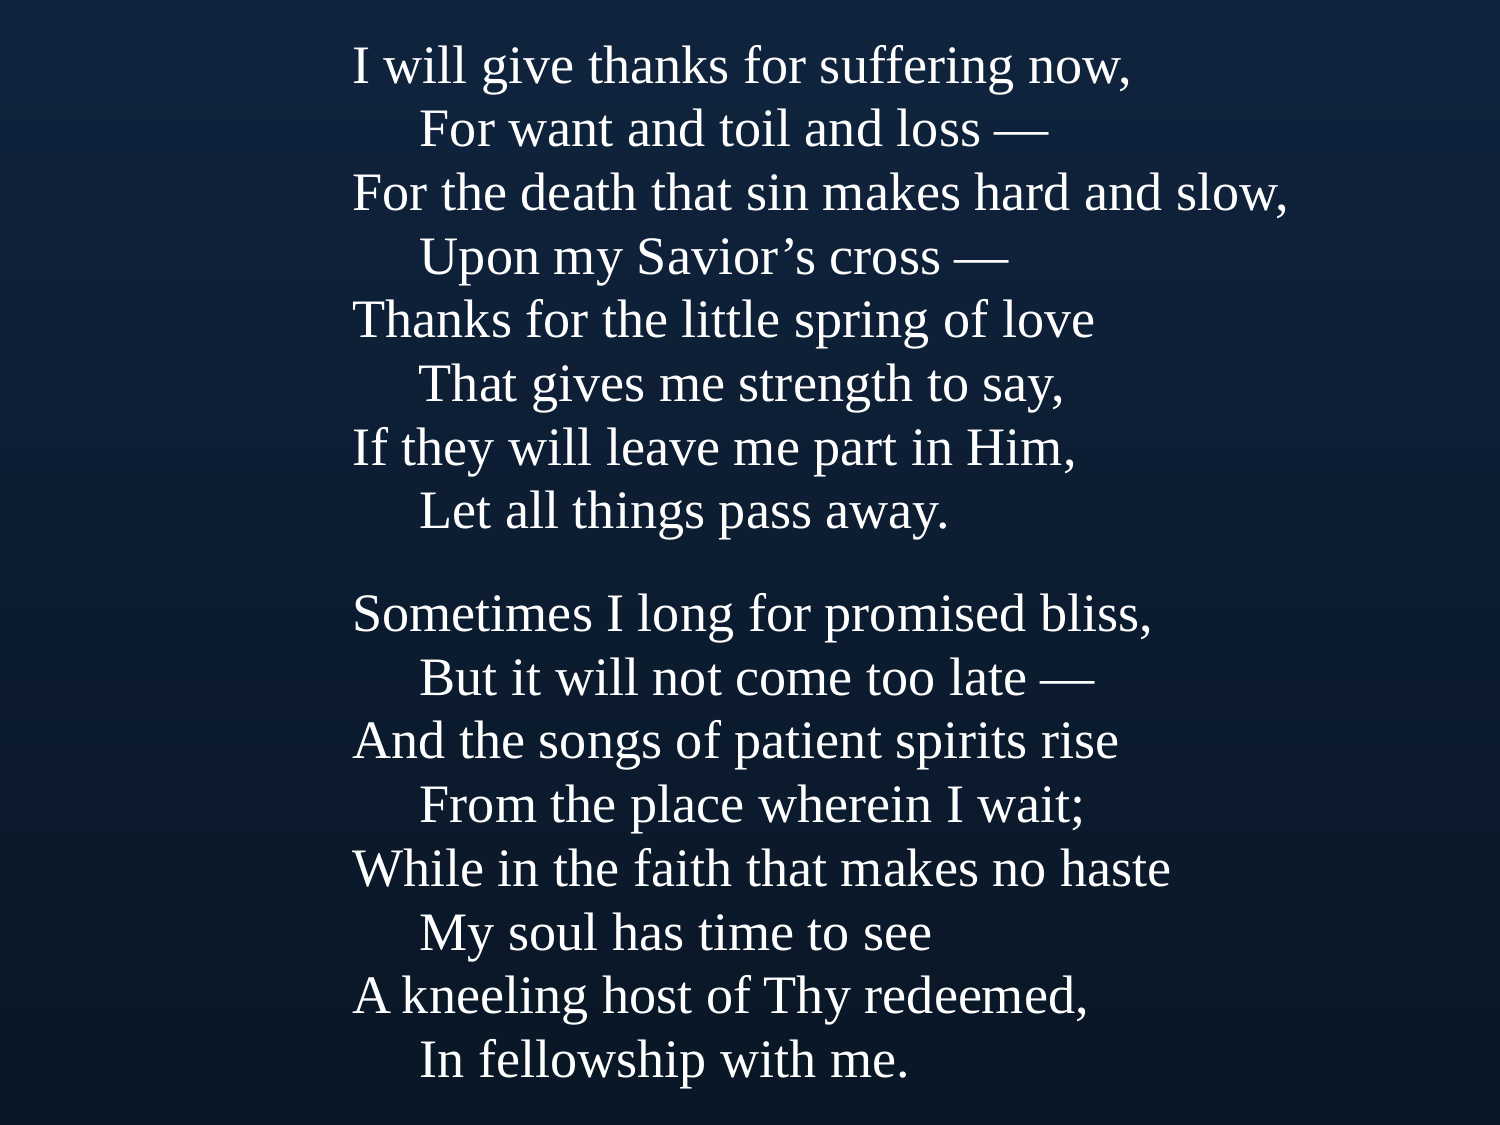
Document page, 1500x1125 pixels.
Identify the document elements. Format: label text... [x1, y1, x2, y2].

text_box I will give thanks for suffering now, For want and toil and loss — For the death that sin makes hard and slow, Upon my Savior’s cross — Thanks for the little spring of love That gives me strength to say, If they will leave me part in Him, Let all things pass away. Sometimes I long for promised bliss, But it will not come too late — And the songs of patient spirits rise From the place wherein I wait; While in the faith that makes no haste My soul has time to see A kneeling host of Thy redeemed, In fellowship with me. [337, 24, 1425, 1098]
